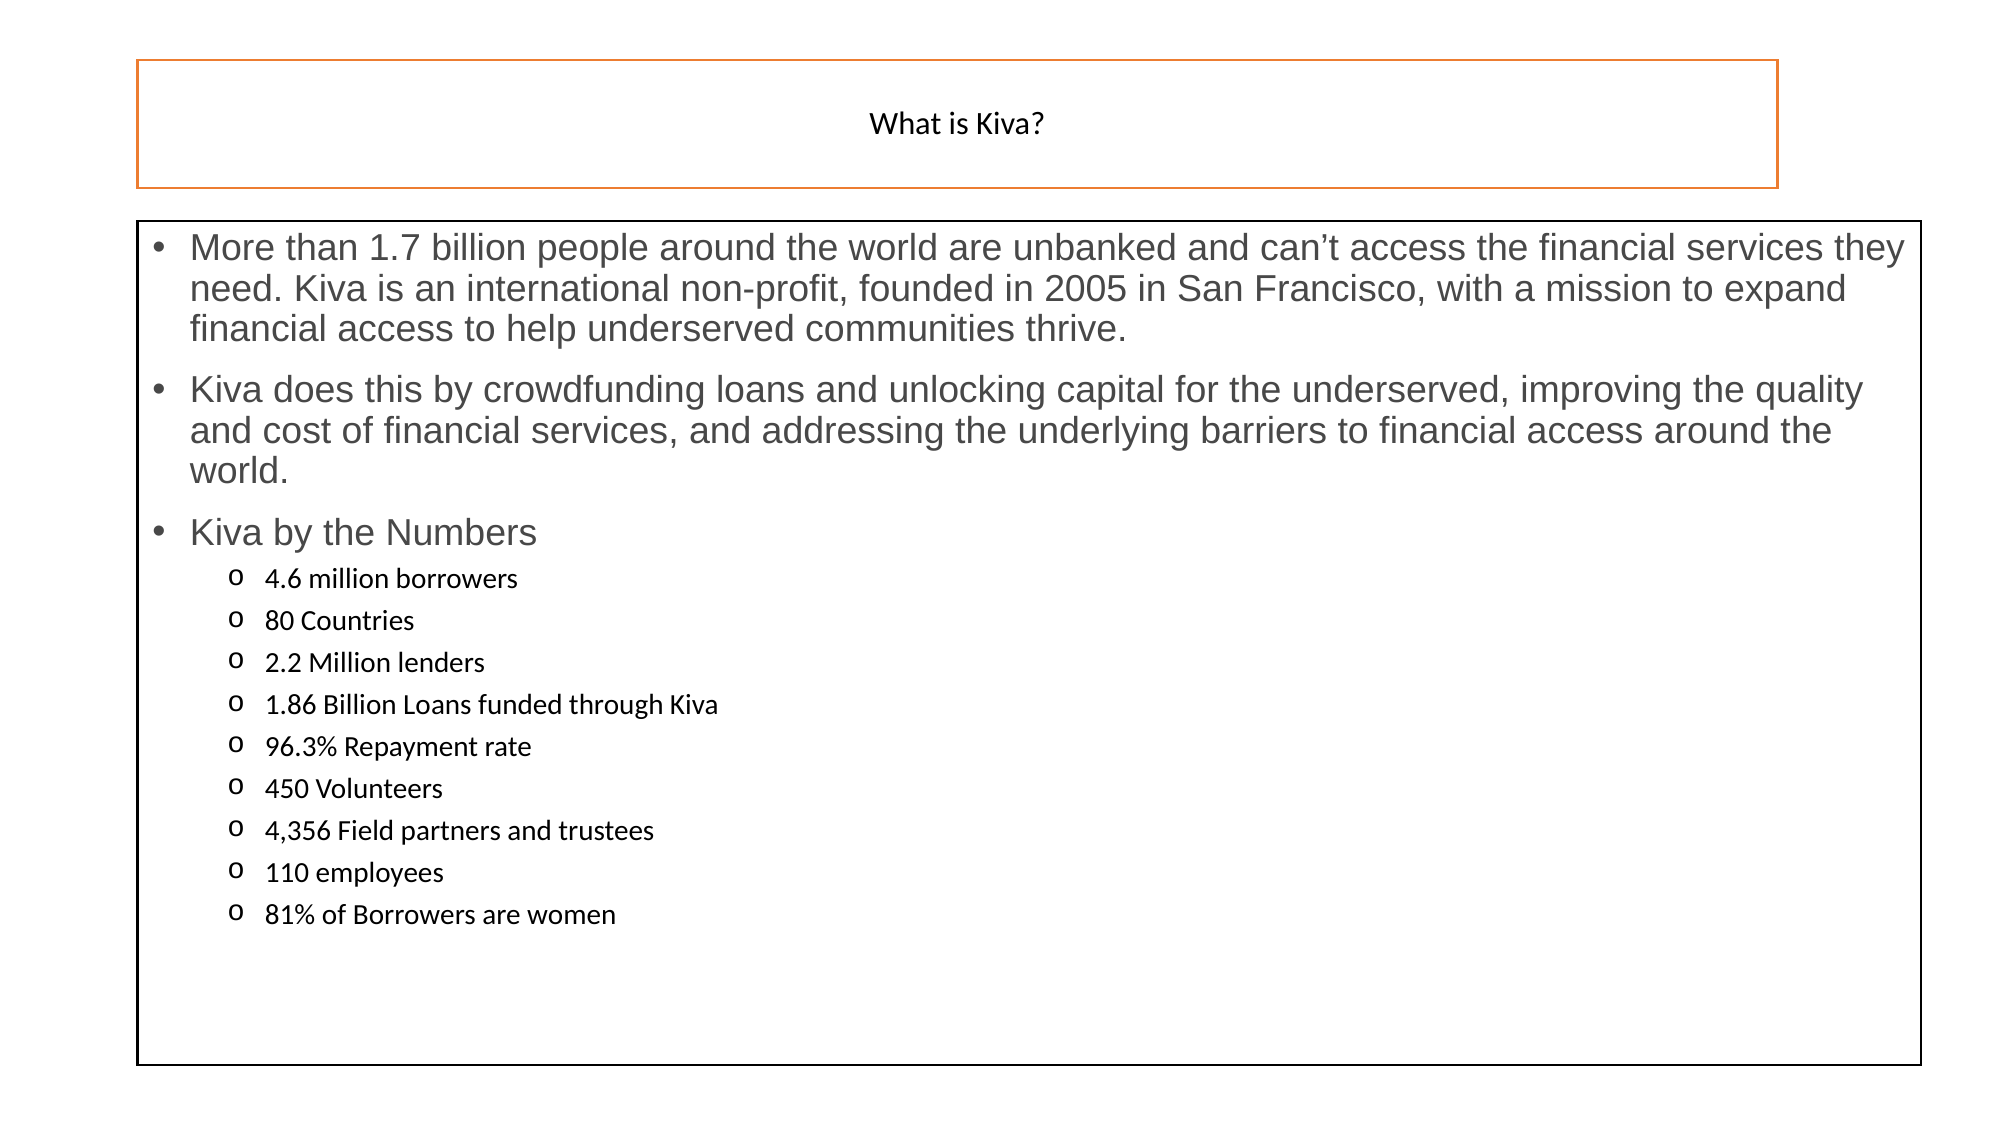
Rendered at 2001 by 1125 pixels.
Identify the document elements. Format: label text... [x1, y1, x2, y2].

list More than 1.7 billion people around the world are unbanked and can’t access the financial services they need. Kiva is an international non-profit, founded in 2005 in San Francisco, with a mission to expand financial access to help underserved communities thrive. Kiva does this by crowdfunding loans and unlocking capital for the underserved, improving the quality and cost of financial services, and addressing the underlying barriers to financial access around the world. Kiva by the Numbers 4.6 million borrowers 80 Countries 2.2 Million lenders 1.86 Billion Loans funded through Kiva 96.3% Repayment rate 450 Volunteers 4,356 Field partners and trustees 110 employees 81% of Borrowers are women [136, 220, 1922, 1066]
title What is Kiva? [136, 59, 1779, 189]
